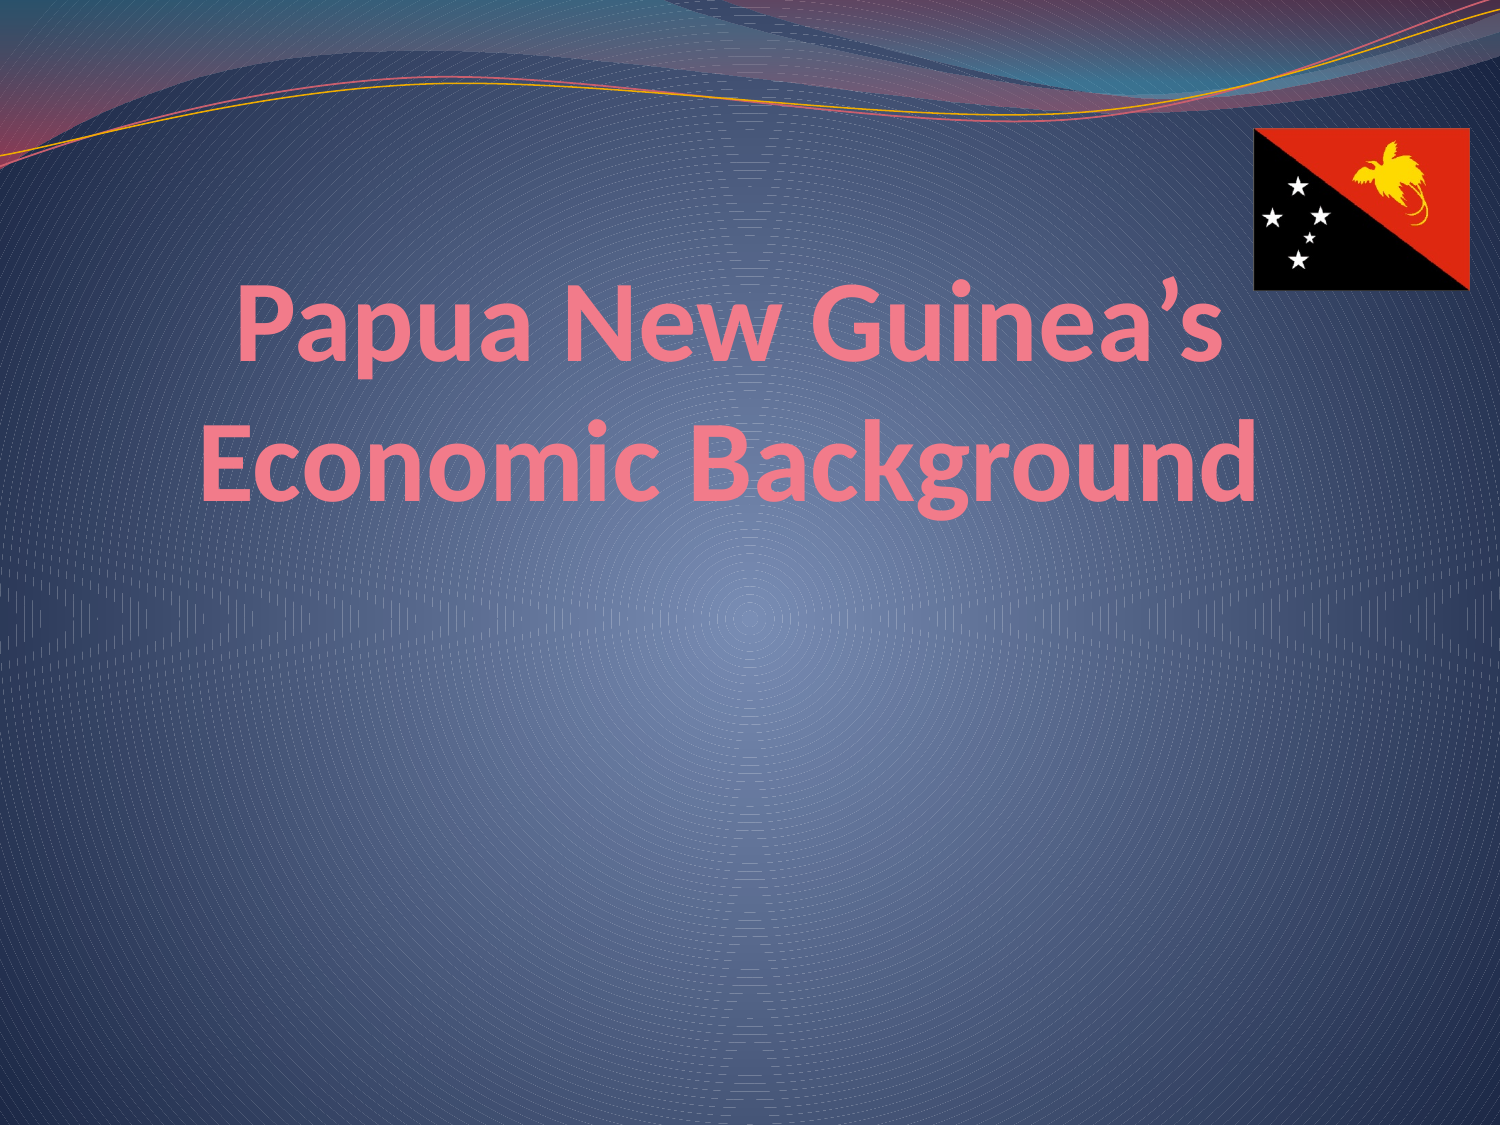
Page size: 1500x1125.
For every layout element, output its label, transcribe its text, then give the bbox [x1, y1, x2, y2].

title Papua New Guinea’s Economic Background [87, 224, 1376, 525]
picture [1253, 128, 1470, 291]
